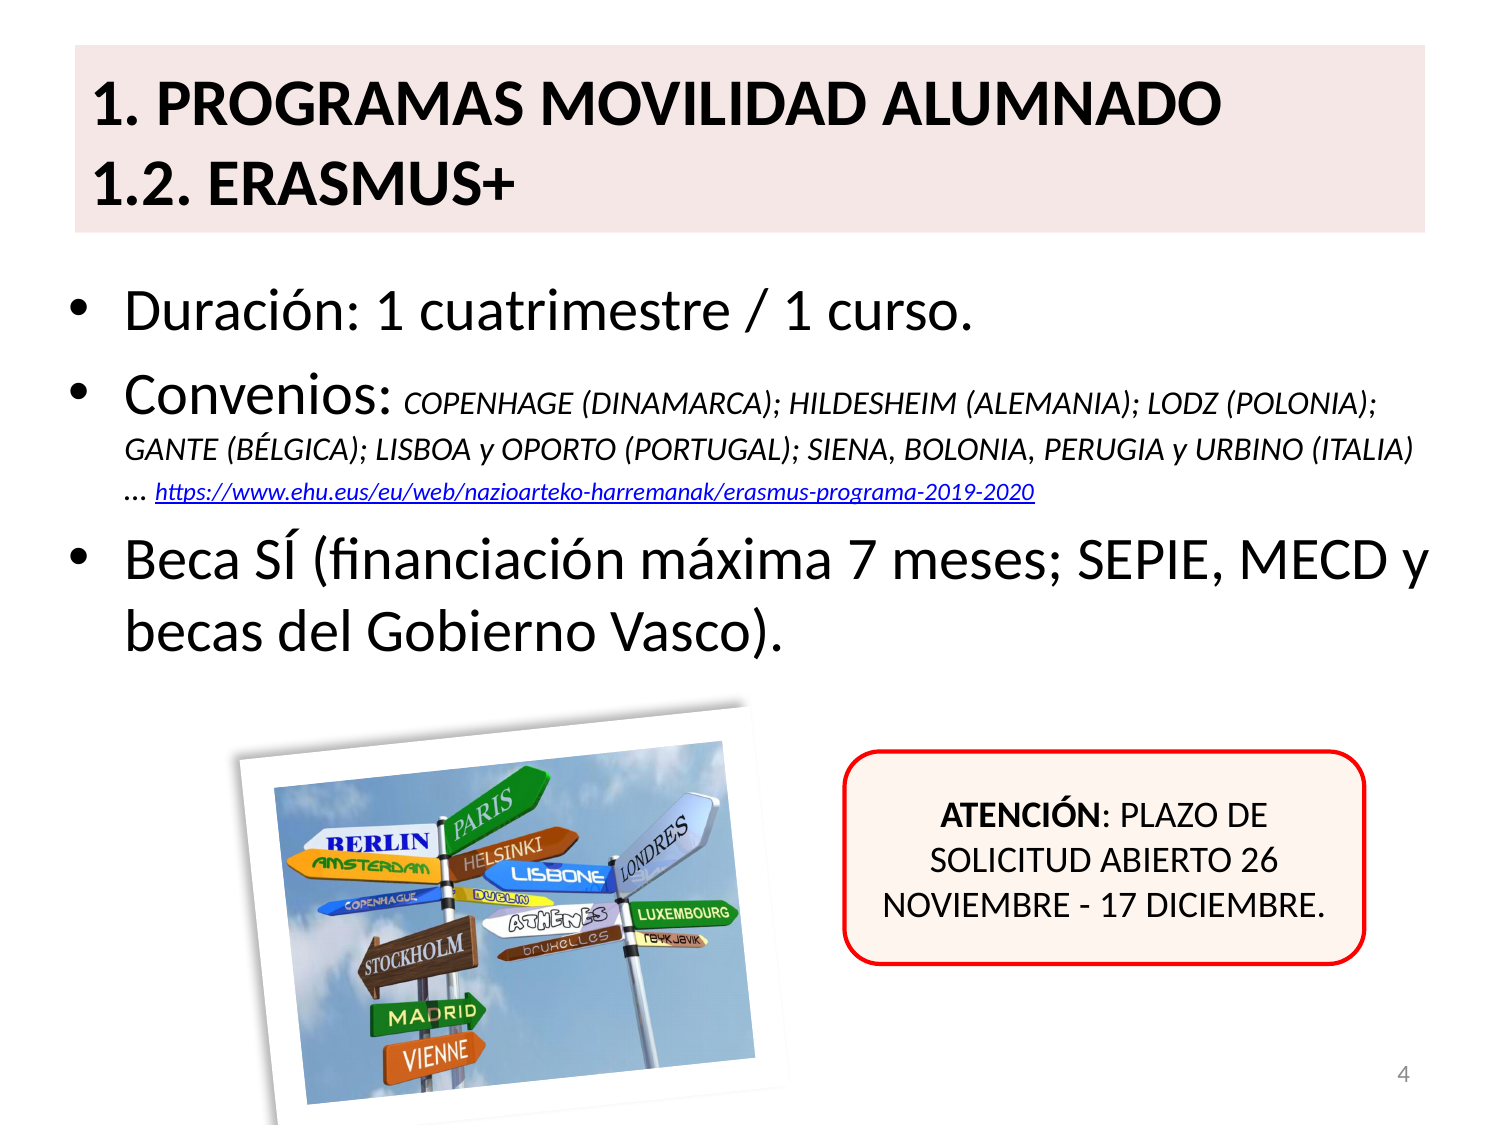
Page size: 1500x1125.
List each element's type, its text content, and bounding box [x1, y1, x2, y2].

list Duración: 1 cuatrimestre / 1 curso. Convenios: COPENHAGE (DINAMARCA); HILDESHEIM (ALEMANIA); LODZ (POLONIA); GANTE (BÉLGICA); LISBOA y OPORTO (PORTUGAL); SIENA, BOLONIA, PERUGIA y URBINO (ITALIA)… https://www.ehu.eus/eu/web/nazioarteko-harremanak/erasmus-programa-2019-2020 Beca SÍ (financiación máxima 7 meses; SEPIE, MECD y becas del Gobierno Vasco). [52, 262, 1448, 1006]
title 1. PROGRAMAS MOVILIDAD ALUMNADO 1.2. ERASMUS+ [74, 44, 1426, 233]
picture [275, 741, 755, 1104]
slide_number 4 [1074, 1042, 1425, 1103]
text_box ATENCIÓN: PLAZO DE SOLICITUD ABIERTO 26 NOVIEMBRE - 17 DICIEMBRE. [842, 749, 1367, 967]
